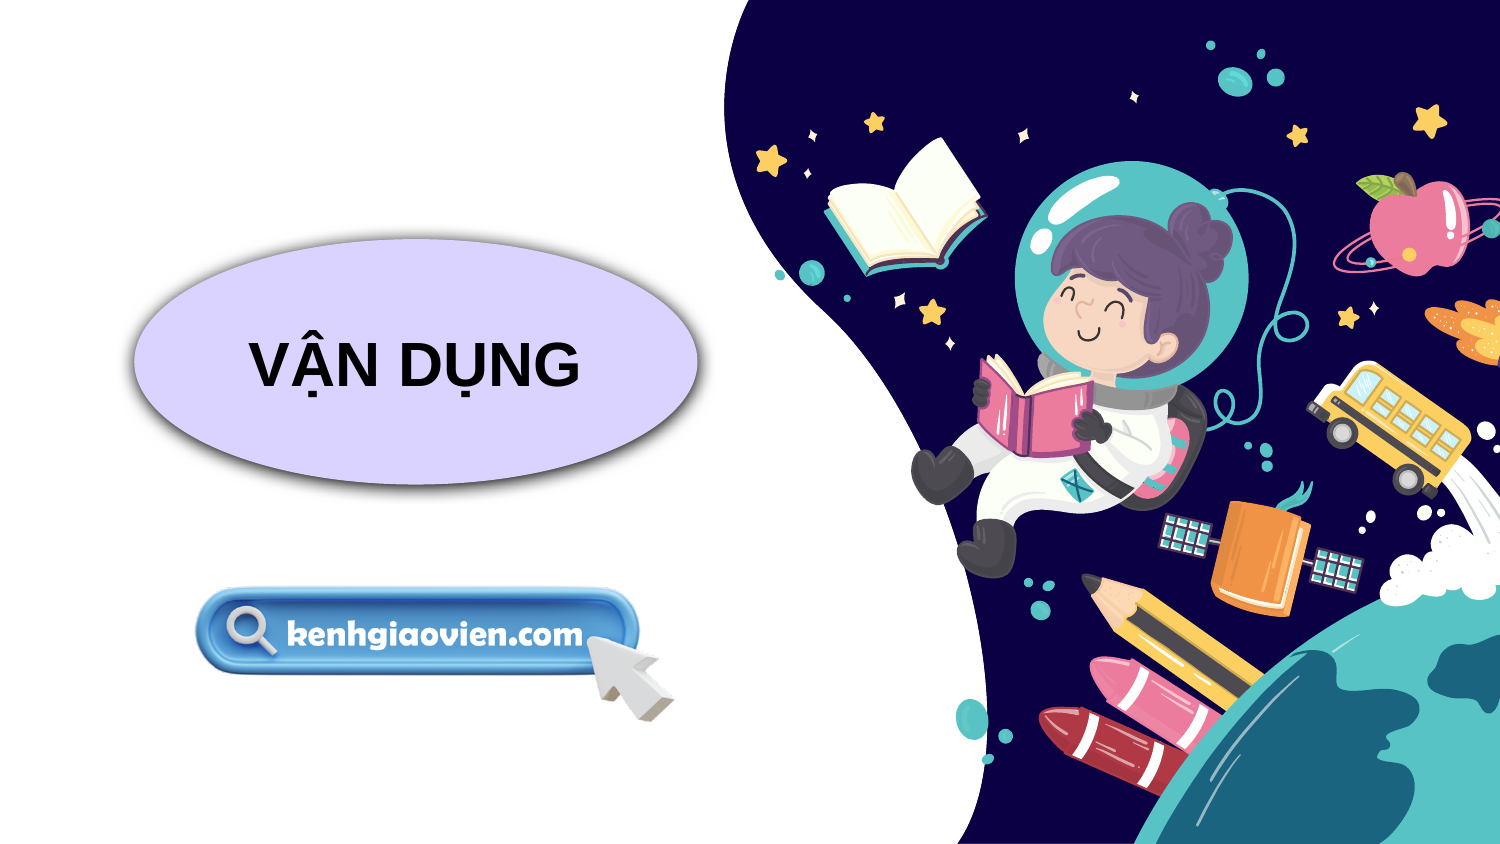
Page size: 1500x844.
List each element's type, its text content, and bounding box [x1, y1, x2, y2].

text_box [151, 237, 680, 316]
picture [194, 585, 676, 723]
text_box [151, 407, 681, 487]
text_box VẬN DỤNG [134, 316, 698, 407]
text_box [754, 40, 1500, 844]
